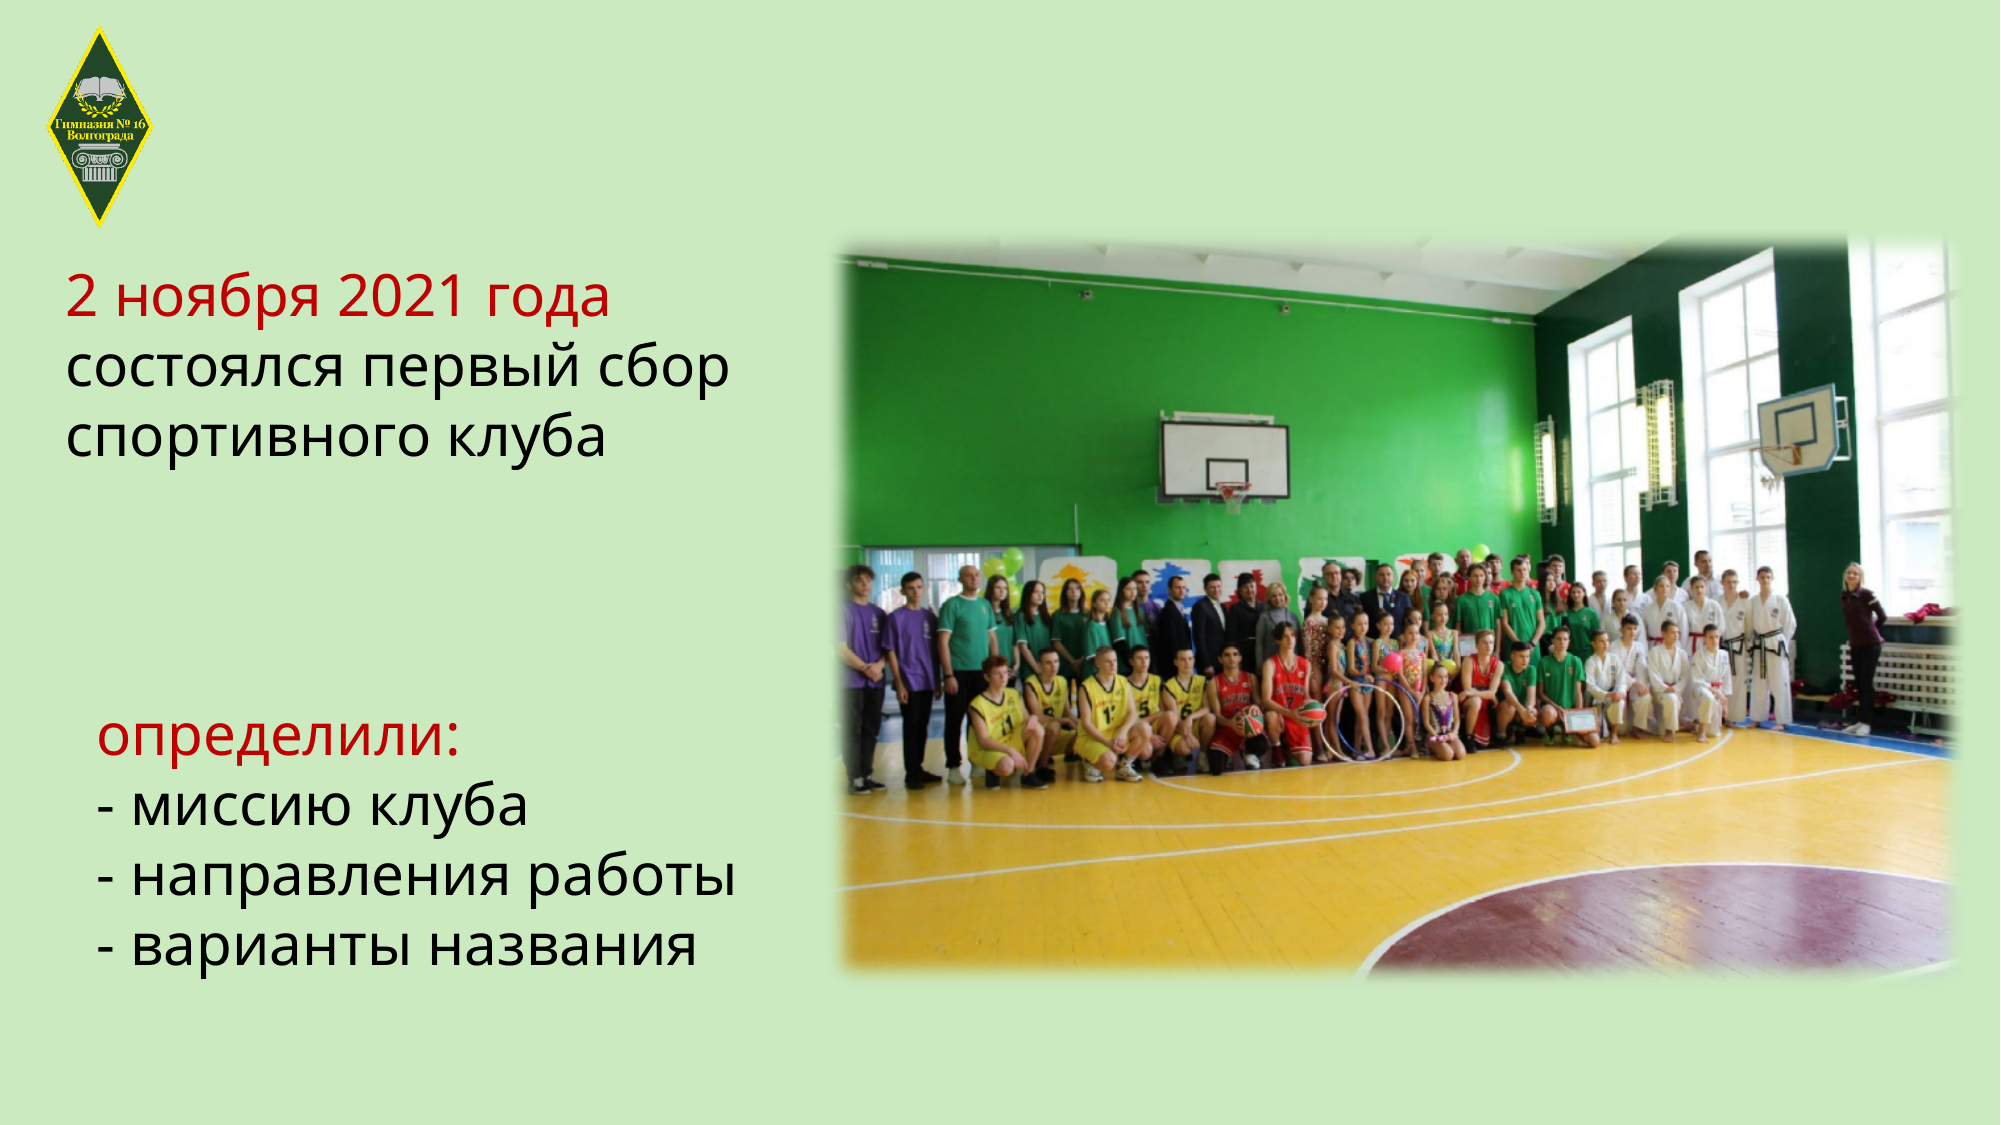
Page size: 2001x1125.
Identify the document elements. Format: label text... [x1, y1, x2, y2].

picture [31, 24, 166, 229]
text_box определили: - миссию клуба - направления работы - варианты названия [81, 689, 782, 985]
picture [826, 228, 1967, 989]
text_box 2 ноября 2021 года состоялся первый сбор спортивного клуба [50, 251, 821, 476]
